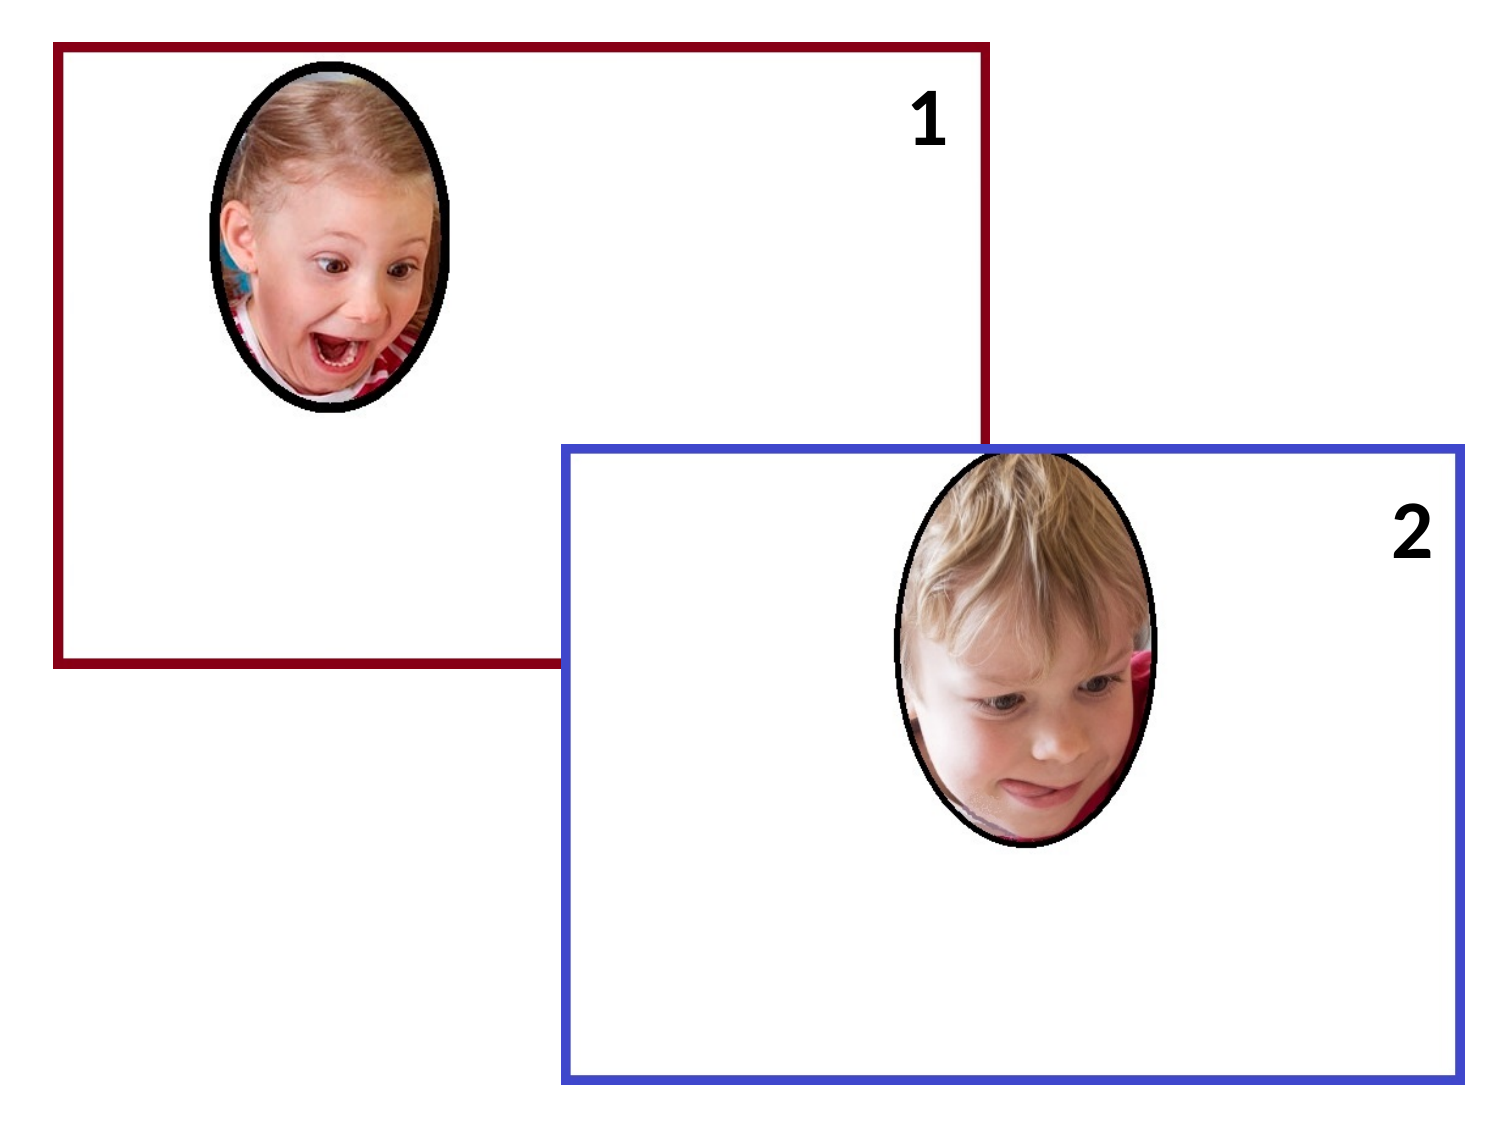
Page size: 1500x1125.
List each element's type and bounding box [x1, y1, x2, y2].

picture [52, 42, 1465, 1085]
